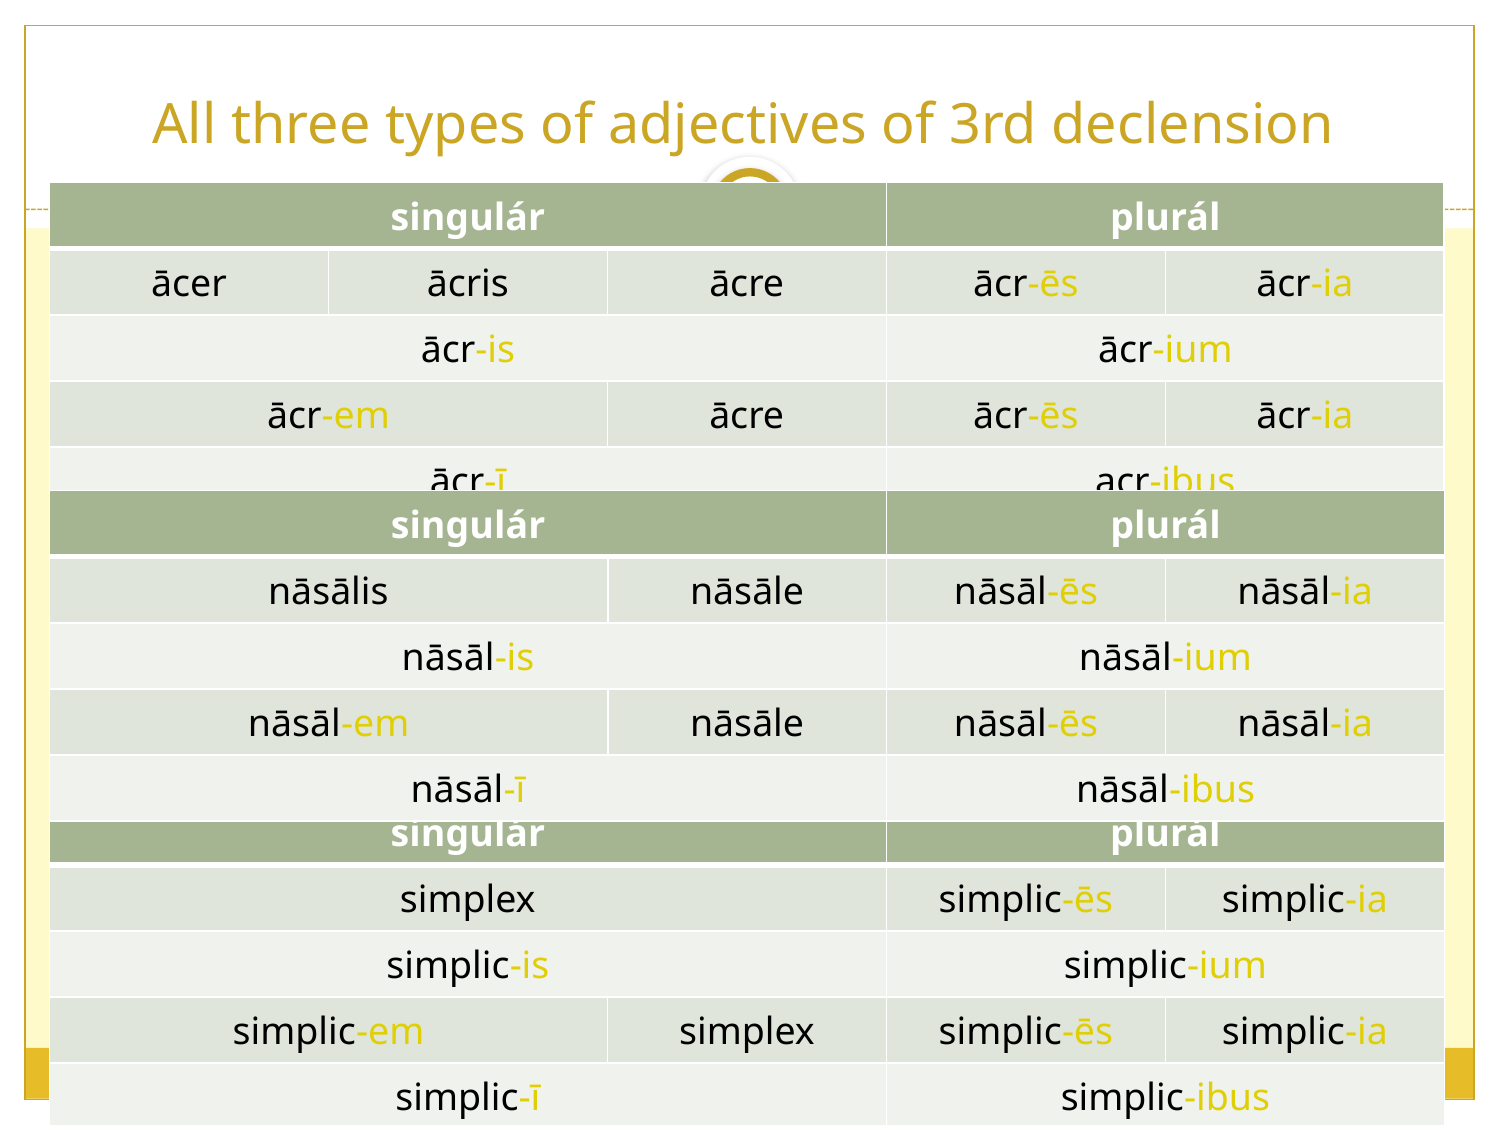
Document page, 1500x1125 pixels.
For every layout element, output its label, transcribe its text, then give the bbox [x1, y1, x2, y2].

table_header plurál [887, 183, 1443, 246]
table_cell simplic-ēs [887, 998, 1165, 1062]
table_cell simplic-em [50, 998, 607, 1062]
table_cell nāsāl-ia [1166, 690, 1444, 754]
table_cell simplic-is [50, 932, 886, 996]
table_cell ācr-ēs [887, 382, 1165, 446]
table_cell nāsāl-is [50, 624, 886, 688]
table_cell nāsāl-ium [887, 624, 1444, 688]
table_cell acr-ibus [887, 448, 1443, 490]
table_cell simplic-ēs [887, 868, 1165, 930]
table_cell ācr-is [50, 316, 886, 380]
title All three types of adjectives of 3rd declension [17, 37, 1471, 162]
table_cell ācr-ēs [887, 251, 1165, 314]
table_header singulár [50, 491, 886, 554]
table_cell nāsālis [50, 559, 607, 622]
table_cell nāsāle [609, 690, 886, 754]
table_header plurál [887, 822, 1444, 862]
table_cell ācr-ia [1166, 382, 1443, 446]
table_cell simplic-ia [1166, 998, 1444, 1062]
table_cell ācr-ium [887, 316, 1443, 380]
table_cell nāsāl-ia [1166, 559, 1444, 622]
table_cell ācr-em [50, 382, 607, 446]
table_cell ācris [329, 251, 607, 314]
table_cell ācre [608, 382, 886, 446]
table_cell ācre [608, 251, 886, 314]
table_cell simplex [608, 998, 886, 1062]
table_cell nāsāl-ī [50, 756, 886, 820]
table_header singulár [50, 822, 886, 862]
table_cell simplic-ia [1166, 868, 1444, 930]
table_cell nāsāl-em [50, 690, 607, 754]
table_cell ācr-ī [50, 448, 886, 490]
table_header singulár [50, 183, 886, 246]
table_header plurál [887, 491, 1444, 554]
table_cell simplex [50, 868, 886, 930]
table_cell simplic-ibus [887, 1064, 1444, 1125]
table_cell nāsāl-ēs [887, 690, 1165, 754]
table_cell nāsāle [609, 559, 886, 622]
table_cell nāsāl-ibus [887, 756, 1444, 820]
table_cell nāsāl-ēs [887, 559, 1165, 622]
table_cell ācr-ia [1166, 251, 1443, 314]
table_cell ācer [50, 251, 328, 314]
table_cell simplic-ium [887, 932, 1444, 996]
table_cell simplic-ī [50, 1064, 886, 1125]
